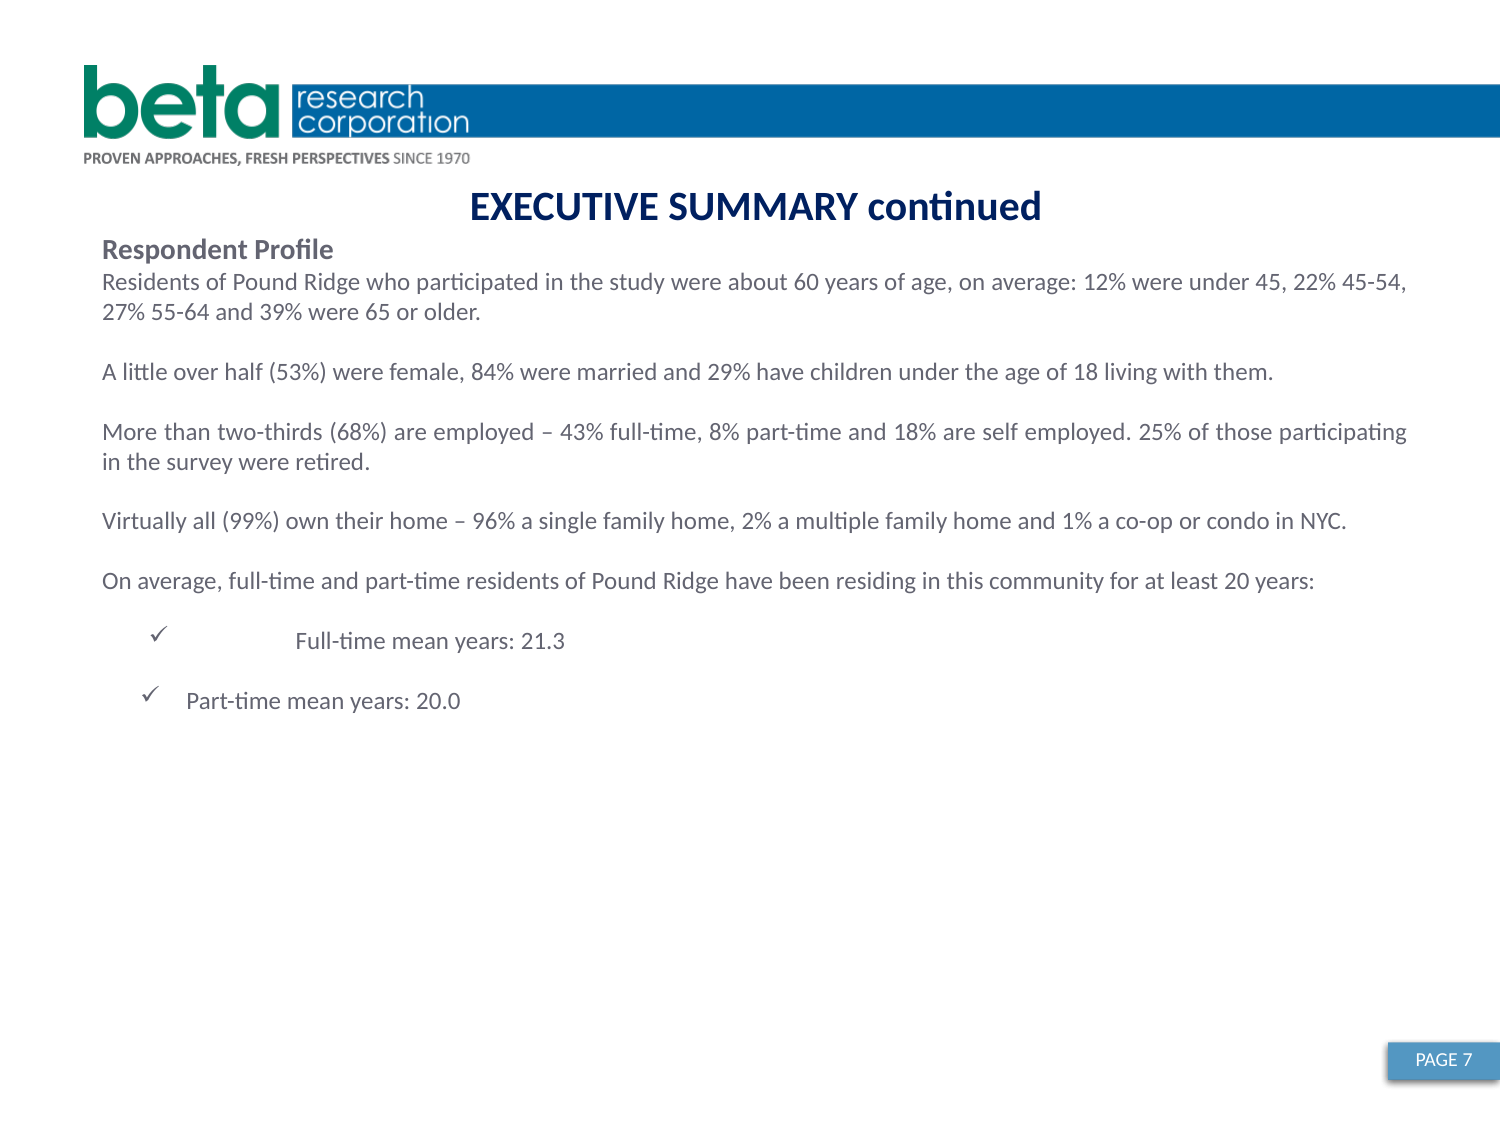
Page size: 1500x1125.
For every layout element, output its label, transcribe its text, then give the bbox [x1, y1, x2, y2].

slide_number PAGE 7 [1388, 1028, 1500, 1089]
text_box EXECUTIVE SUMMARY continued [87, 171, 1425, 222]
text_box Respondent Profile Residents of Pound Ridge who participated in the study were about 60 years of age, on average: 12% were under 45, 22% 45-54, 27% 55-64 and 39% were 65 or older. A little over half (53%) were female, 84% were married and 29% have children under the age of 18 living with them. More than two-thirds (68%) are employed – 43% full-time, 8% part-time and 18% are self employed. 25% of those participating in the survey were retired. Virtually all (99%) own their home – 96% a single family home, 2% a multiple family home and 1% a co-op or condo in NYC. On average, full-time and part-time residents of Pound Ridge have been residing in this community for at least 20 years: Full-time mean years: 21.3 Part-time mean years: 20.0 [87, 222, 1425, 722]
picture [78, 65, 1500, 166]
